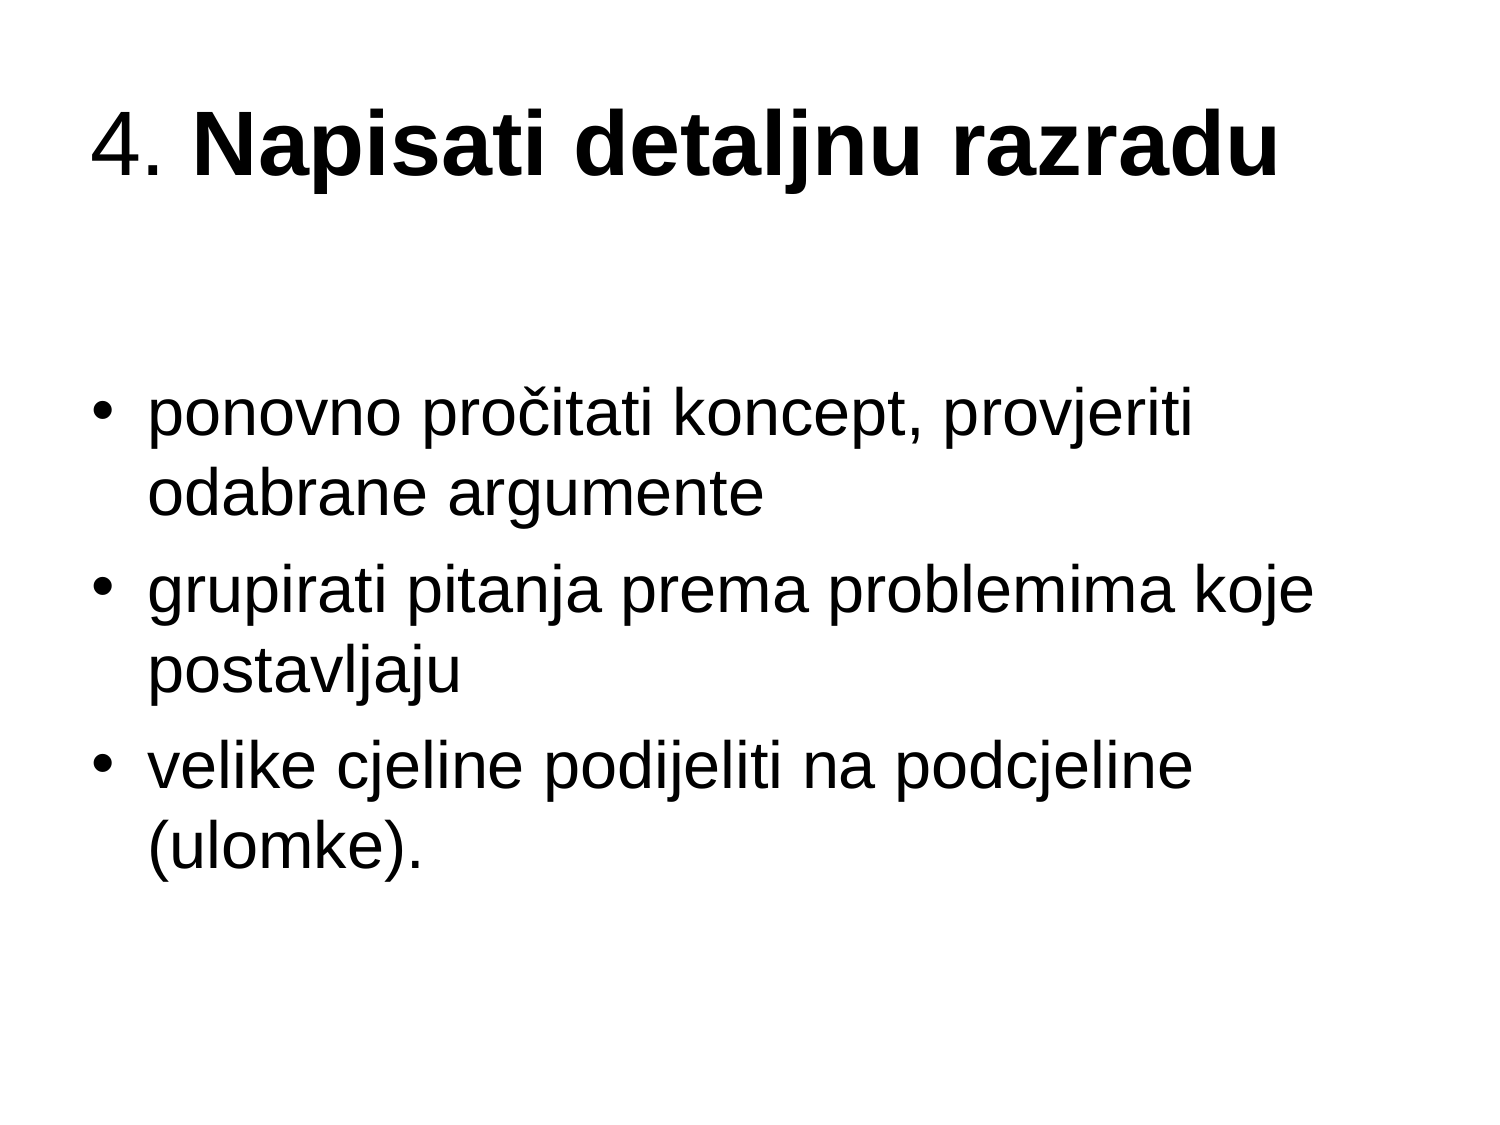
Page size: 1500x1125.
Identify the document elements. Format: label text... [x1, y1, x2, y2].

text_box ponovno pročitati koncept, provjeriti odabrane argumente grupirati pitanja prema problemima koje postavljaju velike cjeline podijeliti na podcjeline (ulomke). [76, 361, 1427, 934]
text_box 4. Napisati detaljnu razradu [74, 45, 1425, 233]
